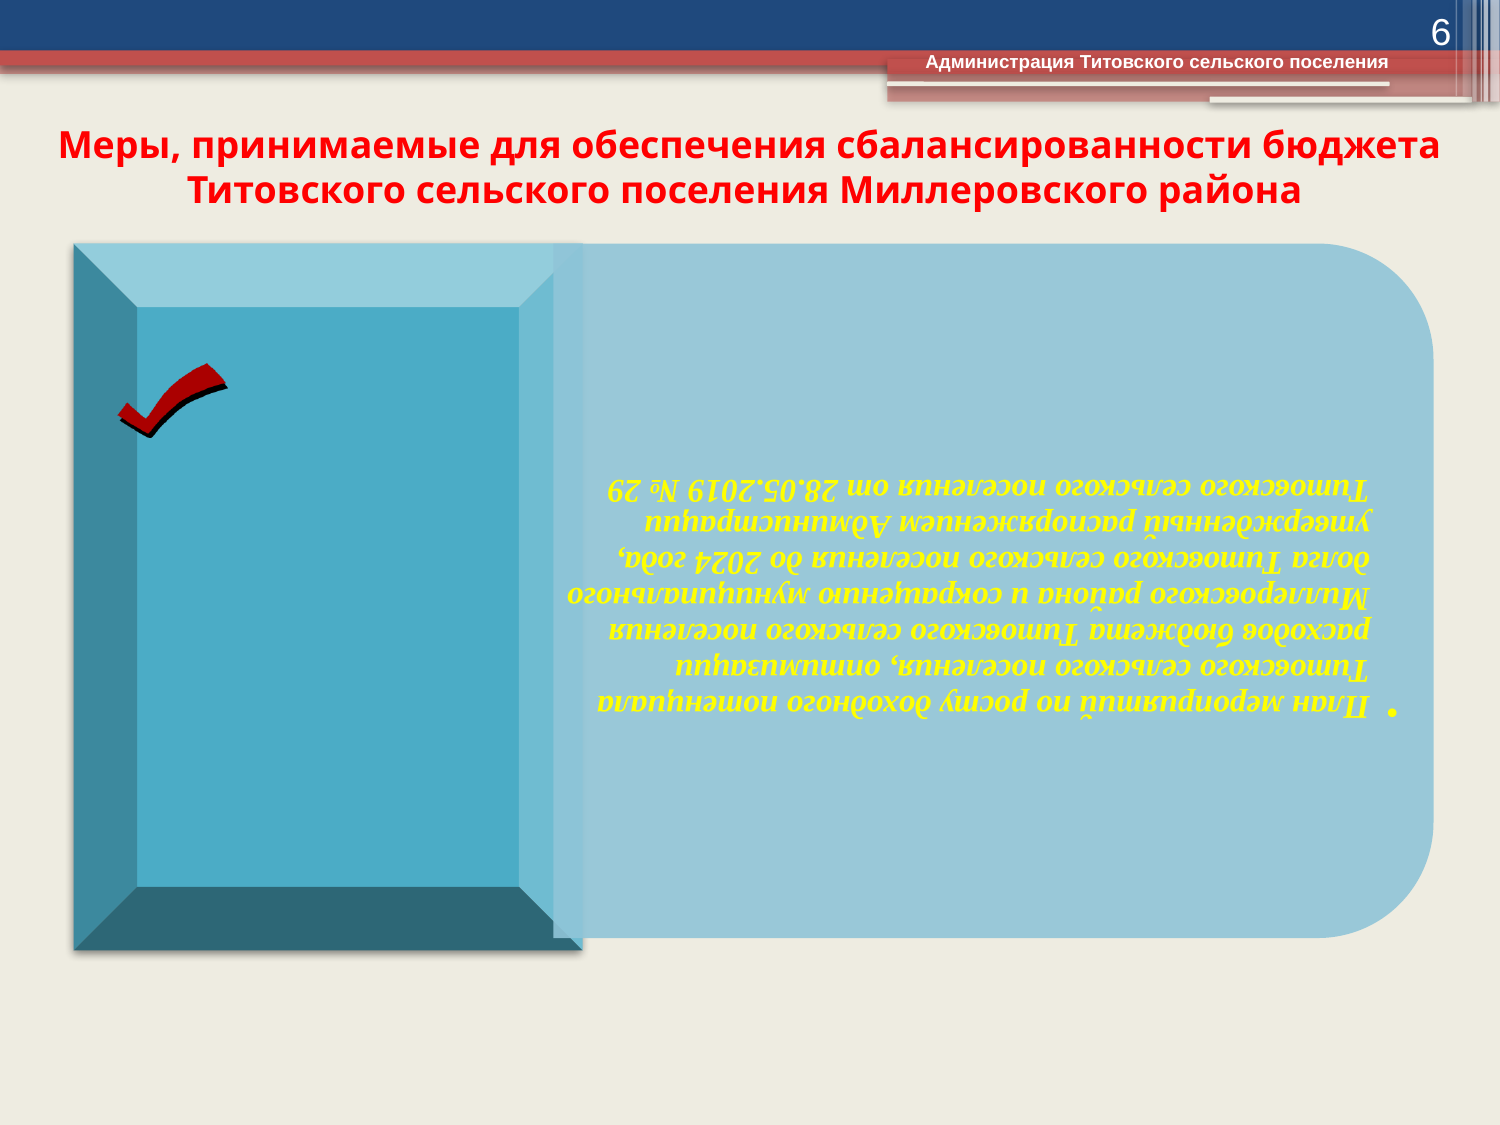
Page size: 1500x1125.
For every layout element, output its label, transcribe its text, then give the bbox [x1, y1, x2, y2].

text_box Администрация Титовского сельского поселения [855, 42, 1459, 80]
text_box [17, 243, 1500, 1083]
slide_number 6 [1341, 0, 1466, 61]
picture [116, 363, 229, 438]
text_box Меры, принимаемые для обеспечения сбалансированности бюджета Титовского сельского поселения Миллеровского района [0, 113, 1500, 354]
